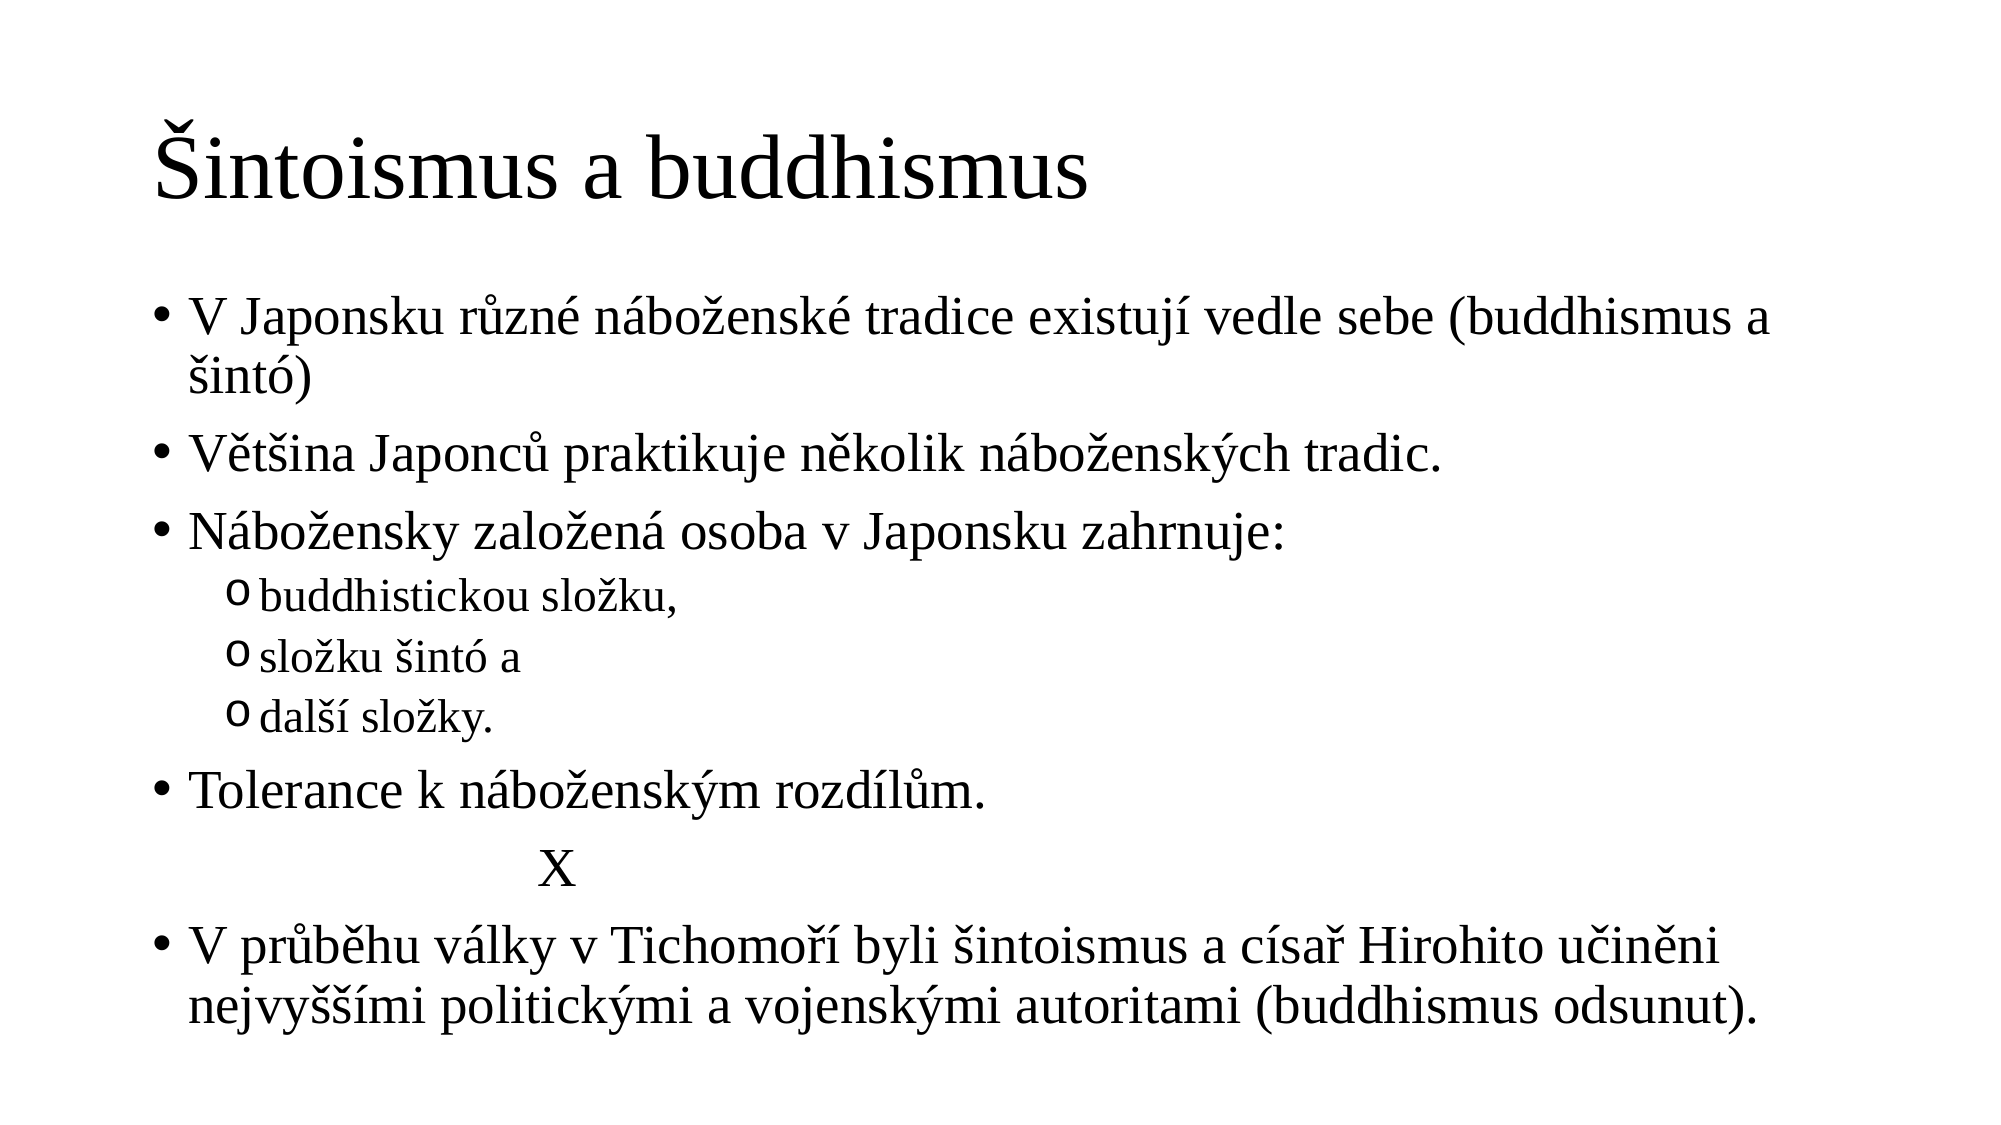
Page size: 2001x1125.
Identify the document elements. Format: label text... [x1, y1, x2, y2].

list V Japonsku různé náboženské tradice existují vedle sebe (buddhismus a šintó) Většina Japonců praktikuje několik náboženských tradic. Nábožensky založená osoba v Japonsku zahrnuje: buddhistickou složku, složku šintó a další složky. Tolerance k náboženským rozdílům. X V průběhu války v Tichomoří byli šintoismus a císař Hirohito učiněni nejvyššími politickými a vojenskými autoritami (buddhismus odsunut). [137, 279, 1863, 1049]
title Šintoismus a buddhismus [137, 59, 1863, 278]
